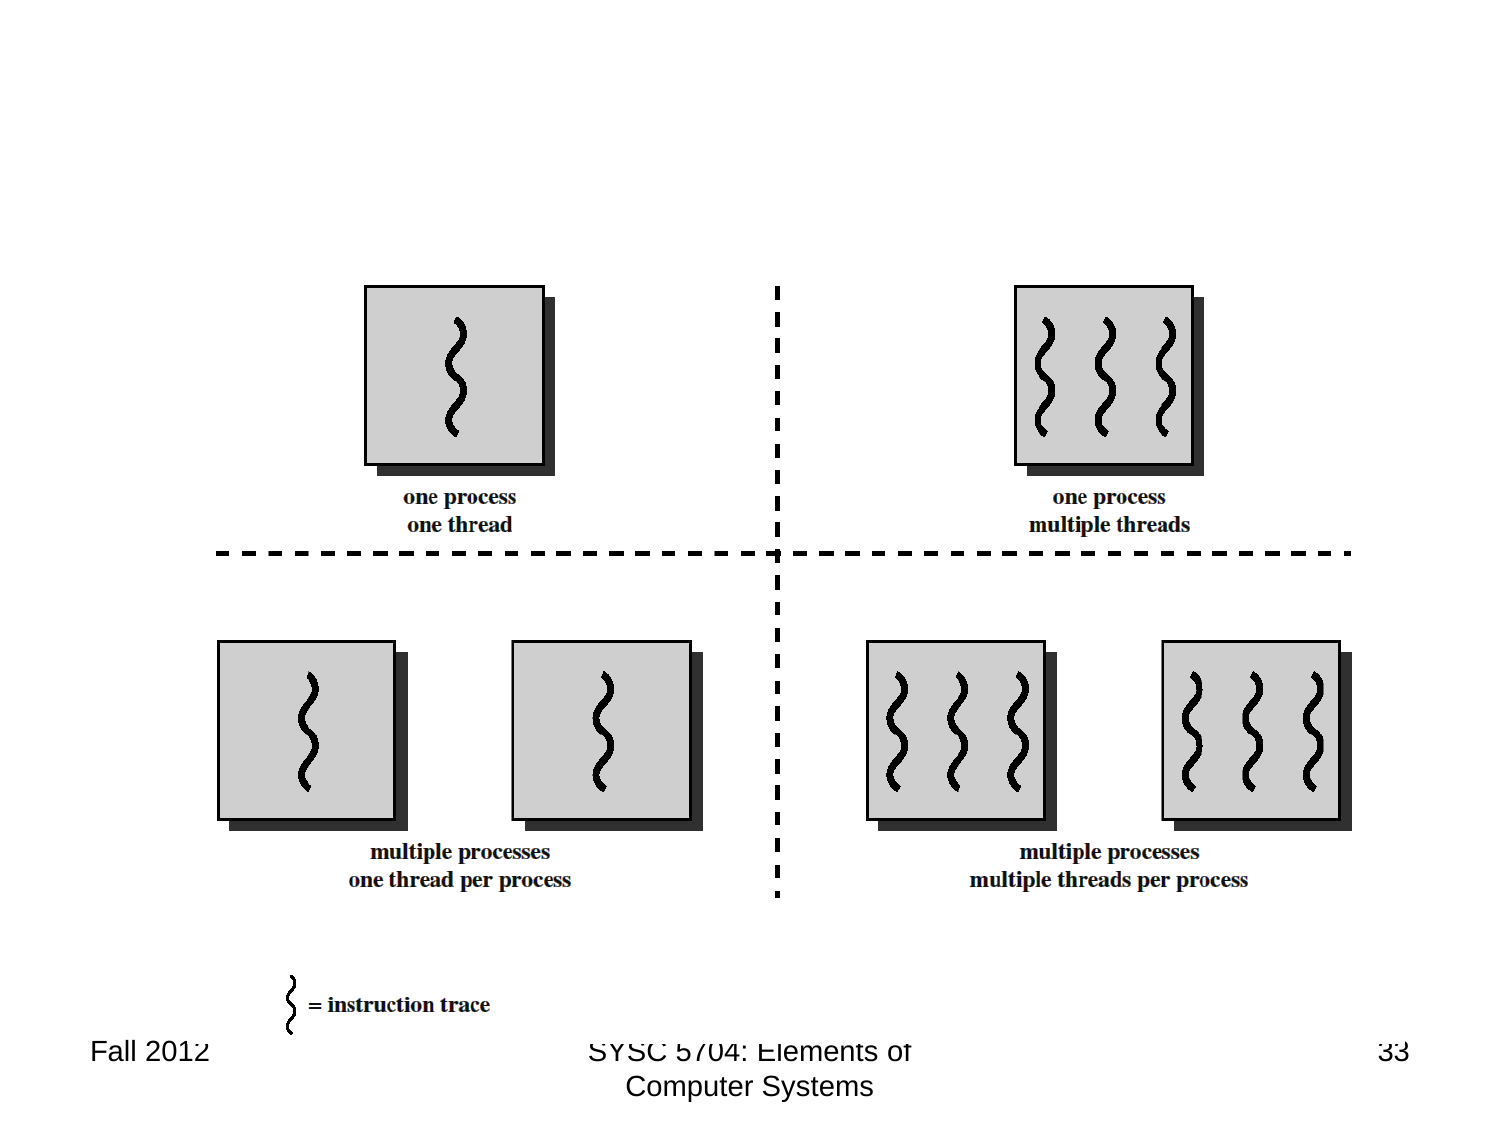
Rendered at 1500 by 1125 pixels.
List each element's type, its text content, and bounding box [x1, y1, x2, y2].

slide_number 33 [1074, 1024, 1426, 1103]
footer SYSC 5704: Elements of Computer Systems [512, 1052, 988, 1103]
slide_number Fall 2012 [74, 1024, 426, 1103]
picture [187, 249, 1406, 1044]
